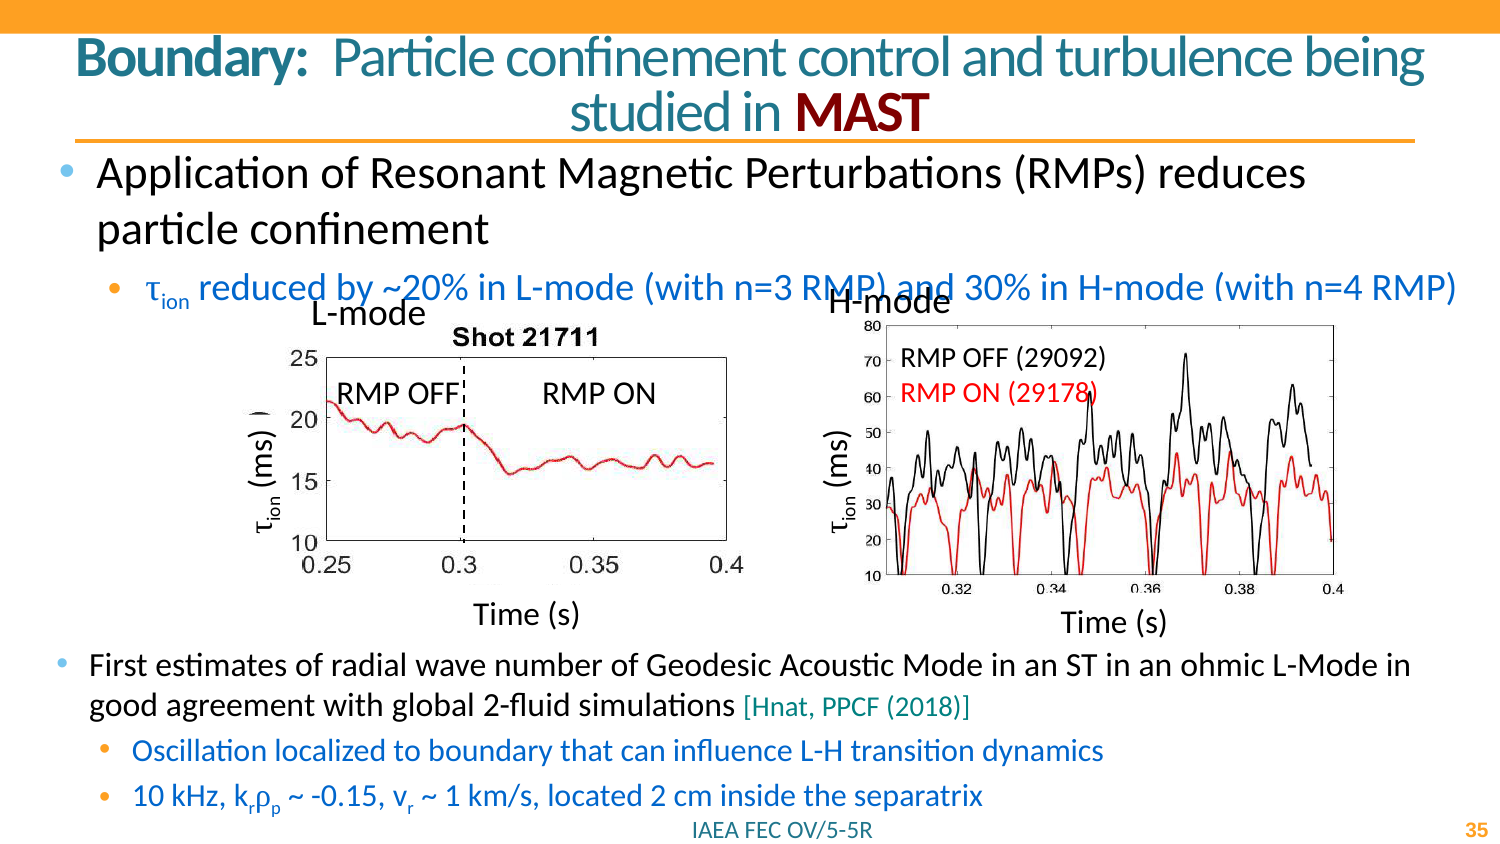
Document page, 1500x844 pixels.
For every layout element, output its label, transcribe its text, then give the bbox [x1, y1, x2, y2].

title Boundary: Particle confinement control and turbulence being studied in MAST [0, 33, 1500, 141]
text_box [224, 267, 1388, 649]
list First estimates of radial wave number of Geodesic Acoustic Mode in an ST in an ohmic L-Mode in good agreement with global 2-fluid simulations [Hnat, PPCF (2018)] Oscillation localized to boundary that can influence L-H transition dynamics 10 kHz, krρp ~ -0.15, vr ~ 1 km/s, located 2 cm inside the separatrix [24, 634, 1475, 827]
text_box Application of Resonant Magnetic Perturbations (RMPs) reduces particle confinement τion reduced by ~20% in L-mode (with n=3 RMP) and 30% in H-mode (with n=4 RMP) [24, 134, 1475, 338]
